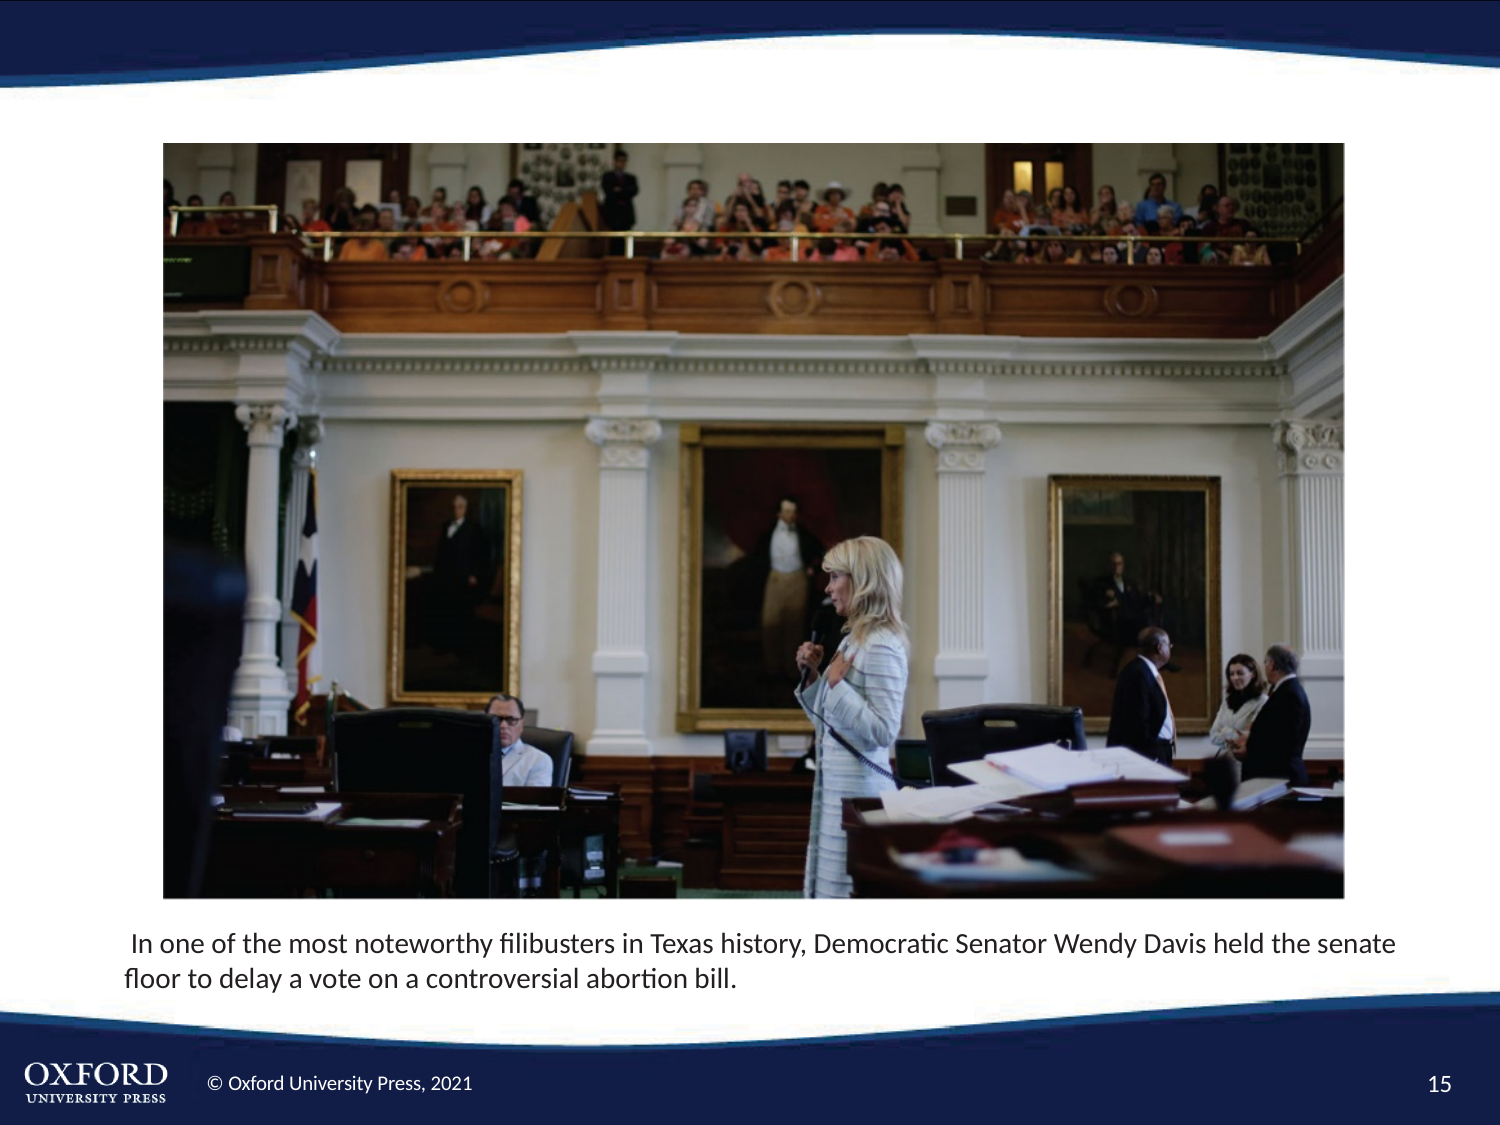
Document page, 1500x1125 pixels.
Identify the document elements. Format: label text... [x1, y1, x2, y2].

footer © Oxford University Press, 2021 [204, 1072, 479, 1125]
slide_number 15 [1420, 1071, 1462, 1125]
title In one of the most noteworthy filibusters in Texas history, Democratic Senator Wendy Davis held the senate floor to delay a vote on a controversial abortion bill. [124, 924, 1400, 995]
picture [0, 0, 1500, 1125]
